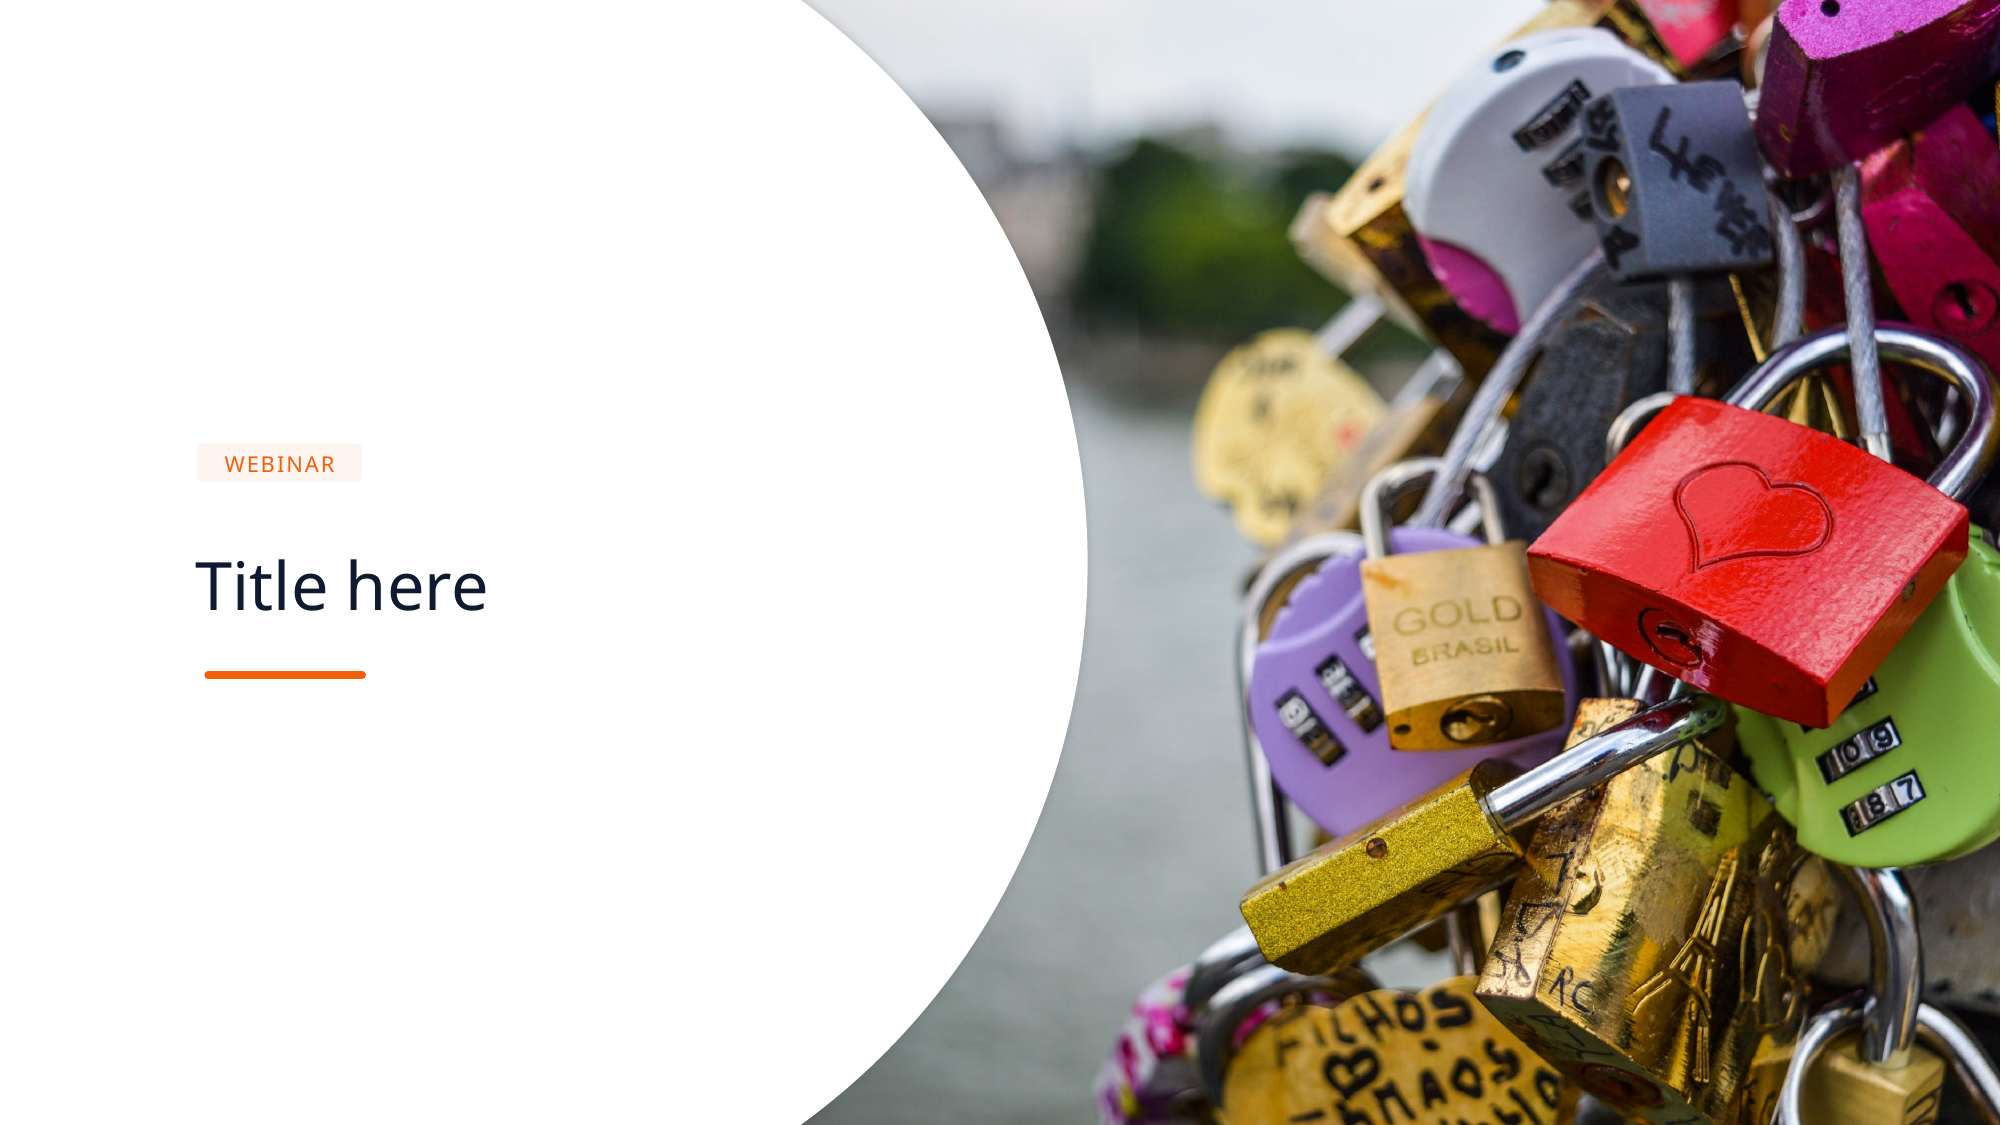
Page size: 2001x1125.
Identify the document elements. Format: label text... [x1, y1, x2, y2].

text_box 76 [0, 0, 664, 1125]
text_box Title here [180, 504, 661, 632]
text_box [196, 443, 363, 485]
picture [666, 0, 2000, 1125]
